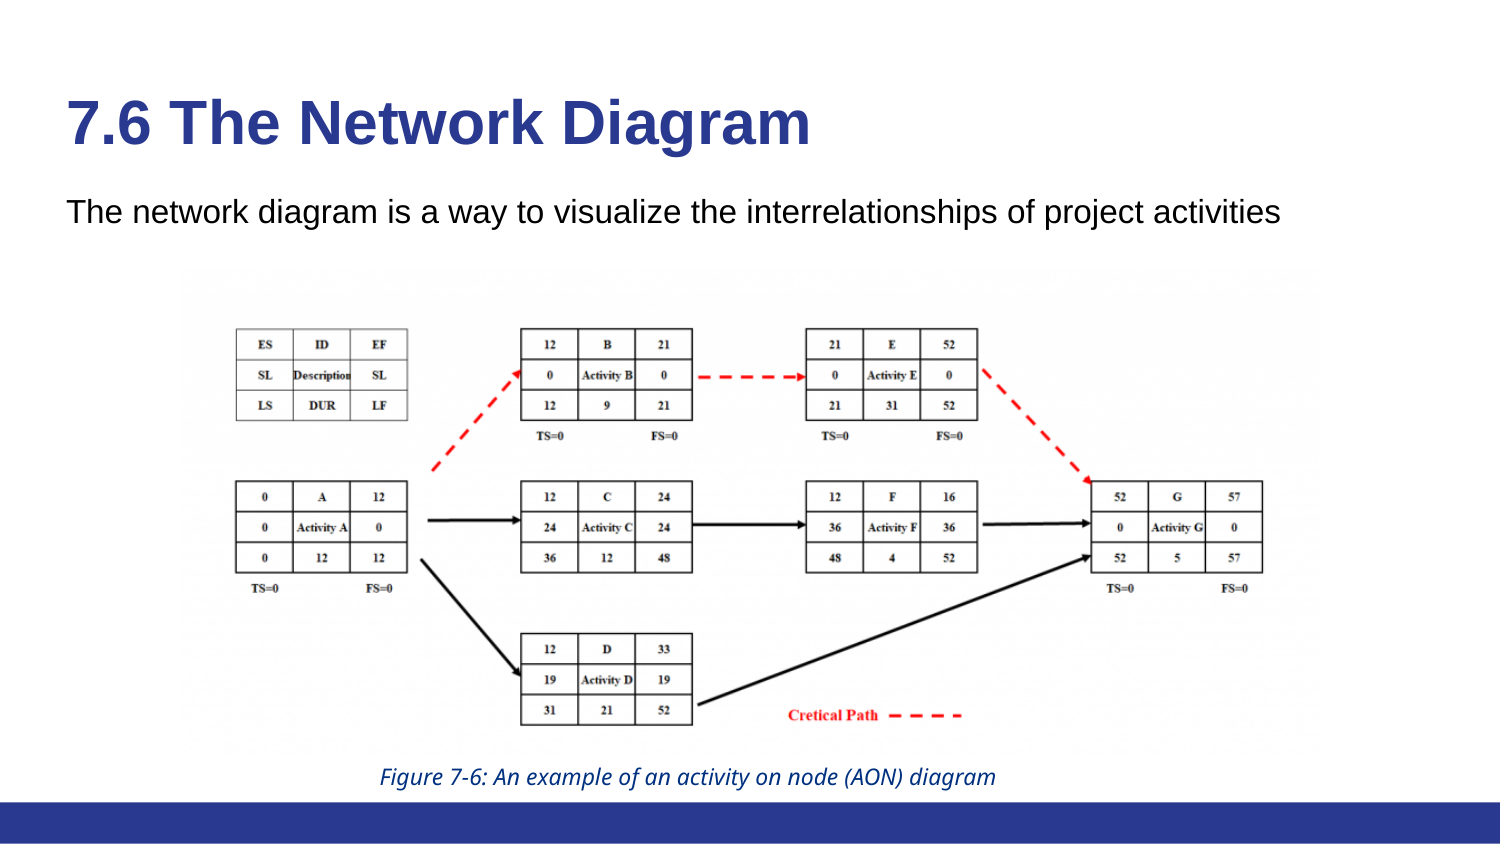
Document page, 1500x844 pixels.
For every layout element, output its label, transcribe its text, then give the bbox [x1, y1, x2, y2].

list The network diagram is a way to visualize the interrelationships of project activities [51, 166, 1476, 283]
title 7.6 The Network Diagram [51, 67, 1449, 166]
picture [179, 268, 1321, 757]
text_box Figure 7‑6: An example of an activity on node (AON) diagram [364, 766, 1013, 798]
